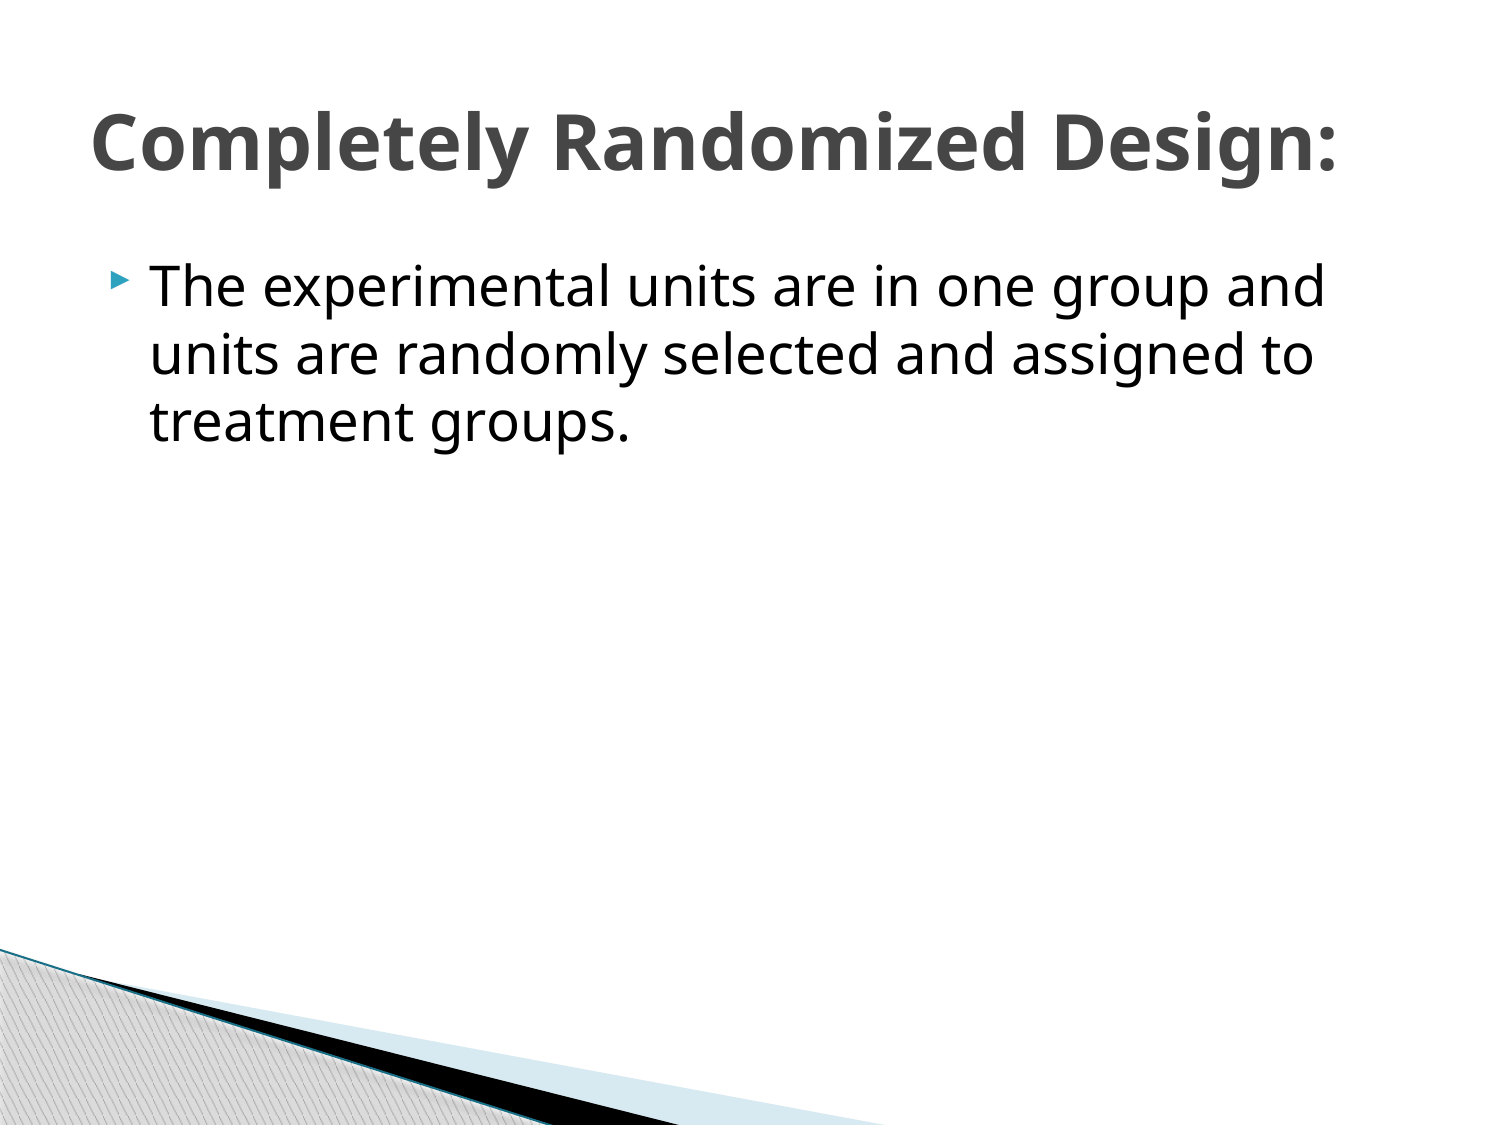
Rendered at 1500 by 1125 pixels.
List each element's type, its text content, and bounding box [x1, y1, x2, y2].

title Completely Randomized Design: [75, 45, 1425, 233]
list The experimental units are in one group and units are randomly selected and assigned to treatment groups. [75, 243, 1425, 986]
